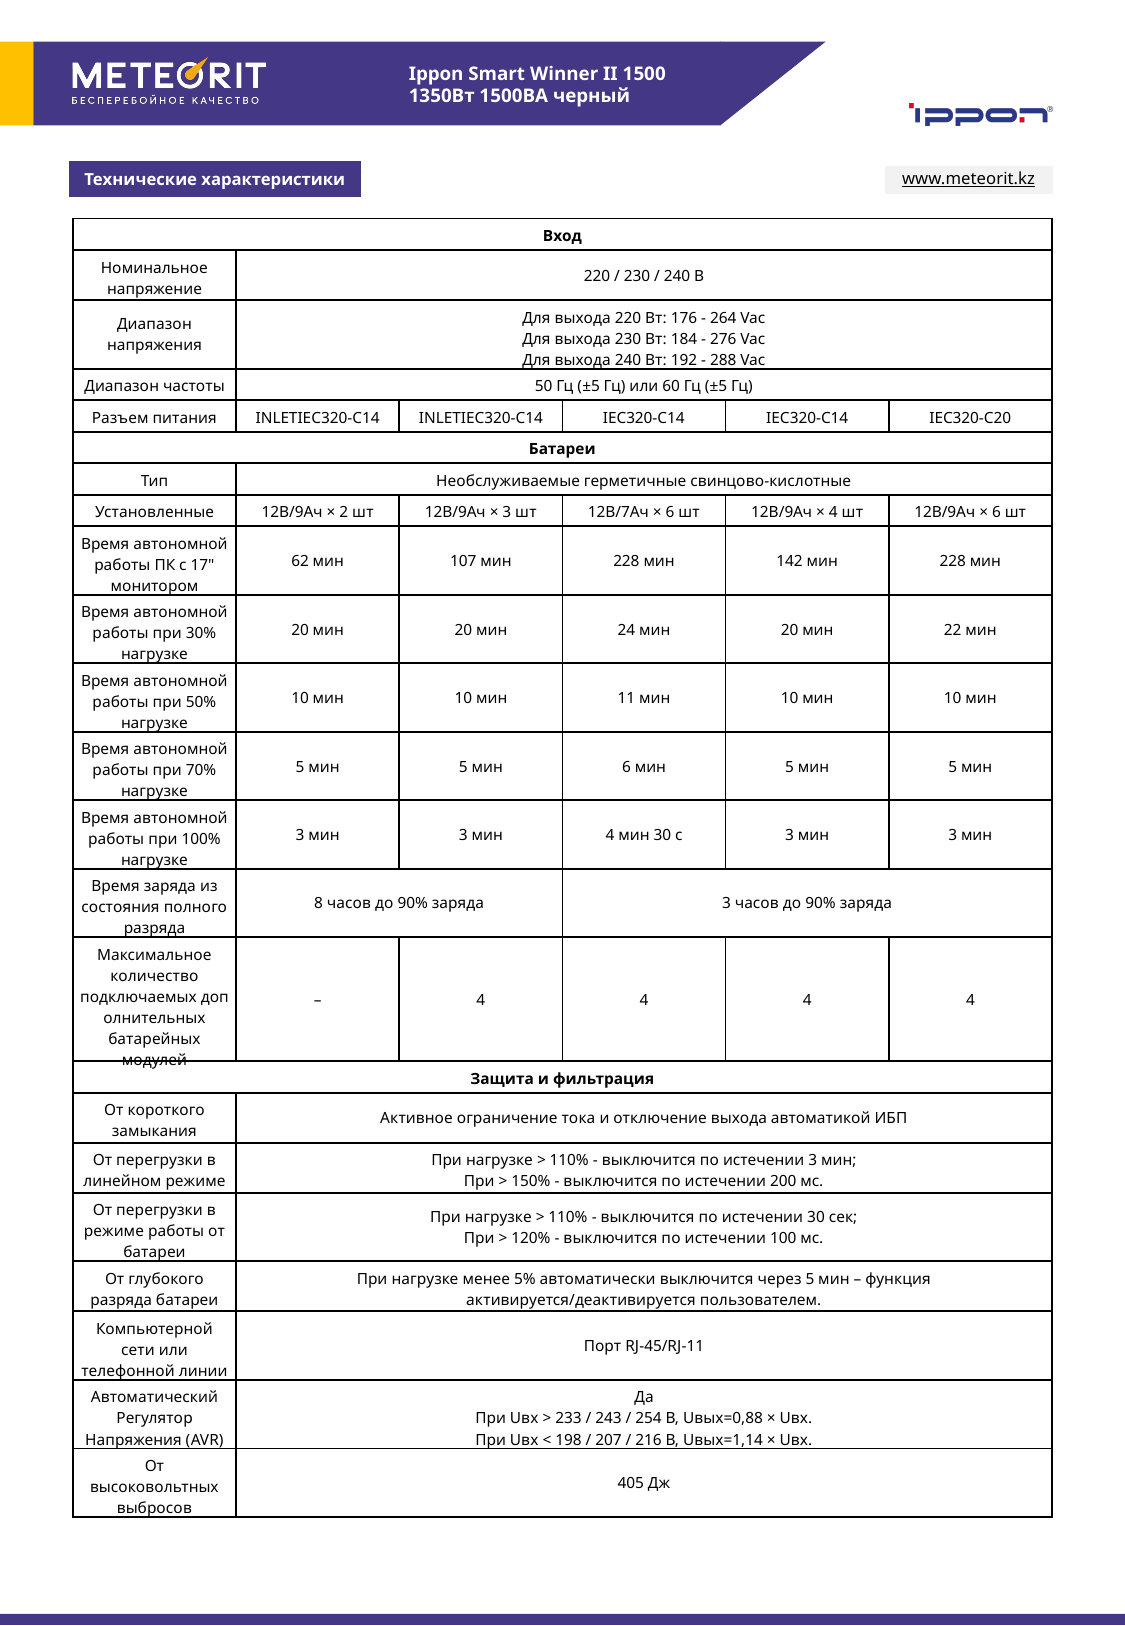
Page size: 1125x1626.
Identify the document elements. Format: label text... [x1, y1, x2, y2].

table_cell Разъем питания [74, 401, 235, 431]
table_cell 4 [890, 938, 1051, 1060]
table_cell 12В/7Ач × 6 шт [563, 496, 725, 525]
table_cell 12В/9Ач × 4 шт [726, 496, 888, 525]
table_cell 405 Дж [237, 1449, 1051, 1516]
table_cell Автоматический Регулятор Напряжения (AVR) [74, 1381, 235, 1448]
table_cell Тип [74, 464, 235, 494]
table_cell 12В/9Ач × 3 шт [400, 496, 562, 525]
table_cell 3 мин [890, 801, 1051, 868]
table_cell При нагрузке > 110% - выключится по истечении 3 мин; При > 150% - выключится по истечении 200 мс. [237, 1144, 1051, 1192]
table_cell Порт RJ-45/RJ-11 [237, 1312, 1051, 1379]
table_cell 10 мин [726, 664, 888, 731]
table_cell При нагрузке > 110% - выключится по истечении 30 сек; При > 120% - выключится по истечении 100 мс. [237, 1194, 1051, 1260]
table_cell 50 Гц (±5 Гц) или 60 Гц (±5 Гц) [237, 370, 1051, 399]
table_cell 228 мин [563, 527, 725, 594]
table_cell Установленные [74, 496, 235, 525]
table_cell 3 часов до 90% заряда [563, 870, 1051, 936]
table_cell От короткого замыкания [74, 1094, 235, 1142]
table_cell 20 мин [400, 596, 562, 662]
table_cell 8 часов до 90% заряда [237, 870, 562, 936]
table_cell От перегрузки в режиме работы от батареи [74, 1194, 235, 1260]
table_cell 20 мин [726, 596, 888, 662]
table_cell 107 мин [400, 527, 562, 594]
text_box [0, 1613, 1125, 1625]
table_cell 5 мин [890, 733, 1051, 799]
table_cell Максимальное количество подключаемых дополнительных батарейных модулей [74, 938, 235, 1060]
table_cell 10 мин [400, 664, 562, 731]
text_box [0, 41, 32, 126]
table_cell От перегрузки в линейном режиме [74, 1144, 235, 1192]
picture [72, 56, 266, 104]
picture [909, 103, 1053, 126]
table_cell 20 мин [237, 596, 398, 662]
table_cell Диапазон частоты [74, 370, 235, 399]
table_cell Номинальное напряжение [74, 251, 235, 299]
table_cell IEC320-C14 [563, 401, 725, 431]
table_cell 5 мин [726, 733, 888, 799]
table_cell Время заряда из состояния полного разряда [74, 870, 235, 936]
table_cell 6 мин [563, 733, 725, 799]
table_cell 5 мин [400, 733, 562, 799]
table_cell 4 [726, 938, 888, 1060]
text_box [32, 41, 719, 126]
text_box Технические характеристики [69, 161, 361, 197]
table_cell INLETIEC320-C14 [400, 401, 562, 431]
table_cell Компьютерной сети или телефонной линии [74, 1312, 235, 1379]
table_header Вход [74, 219, 1051, 249]
table_cell 12В/9Ач × 6 шт [890, 496, 1051, 525]
table_cell Время автономной работы при 100% нагрузке [74, 801, 235, 868]
table_cell 62 мин [237, 527, 398, 594]
table_cell Необслуживаемые герметичные свинцово-кислотные [237, 464, 1051, 494]
text_box Ippon Smart Winner II 1500 1350Вт 1500ВА черный [394, 54, 721, 114]
table_cell 4 [563, 938, 725, 1060]
table_cell 11 мин [563, 664, 725, 731]
table_cell 3 мин [400, 801, 562, 868]
table_cell 220 / 230 / 240 В [237, 251, 1051, 299]
table_cell 4 [400, 938, 562, 1060]
table_cell 3 мин [726, 801, 888, 868]
table_cell 3 мин [237, 801, 398, 868]
table_cell 228 мин [890, 527, 1051, 594]
table_cell Батареи [74, 433, 1051, 462]
table_cell При нагрузке менее 5% автоматически выключится через 5 мин – функция активируется/деактивируется пользователем. [237, 1262, 1051, 1310]
table_cell От высоковольтных выбросов [74, 1449, 235, 1516]
table_cell 142 мин [726, 527, 888, 594]
text_box www.meteorit.kz [884, 165, 1053, 193]
table_cell IEC320-C14 [726, 401, 888, 431]
table_cell INLETIEC320-C14 [237, 401, 398, 431]
table_cell – [237, 938, 398, 1060]
table_cell Для выхода 220 Вт: 176 - 264 Vac Для выхода 230 Вт: 184 - 276 Vac Для выхода 240 Вт: 192 - 288 Vac [237, 301, 1051, 368]
table_cell 4 мин 30 с [563, 801, 725, 868]
table_cell Да При Uвх > 233 / 243 / 254 В, Uвых=0,88 × Uвх. При Uвх < 198 / 207 / 216 В, Uвых=1,14 × Uвх. [237, 1381, 1051, 1448]
table_cell Активное ограничение тока и отключение выхода автоматикой ИБП [237, 1094, 1051, 1142]
table_cell 10 мин [237, 664, 398, 731]
table_cell Время автономной работы при 70% нагрузке [74, 733, 235, 799]
table_cell 22 мин [890, 596, 1051, 662]
table_cell Время автономной работы ПК с 17" монитором [74, 527, 235, 594]
text_box [719, 40, 829, 128]
table_cell От глубокого разряда батареи [74, 1262, 235, 1310]
table_cell 12В/9Ач × 2 шт [237, 496, 398, 525]
table_cell Время автономной работы при 30% нагрузке [74, 596, 235, 662]
table_cell Защита и фильтрация [74, 1062, 1051, 1092]
table_cell Диапазон напряжения [74, 301, 235, 368]
table_cell 10 мин [890, 664, 1051, 731]
table_cell 24 мин [563, 596, 725, 662]
table_cell Время автономной работы при 50% нагрузке [74, 664, 235, 731]
table_cell 5 мин [237, 733, 398, 799]
table_cell IEC320-C20 [890, 401, 1051, 431]
